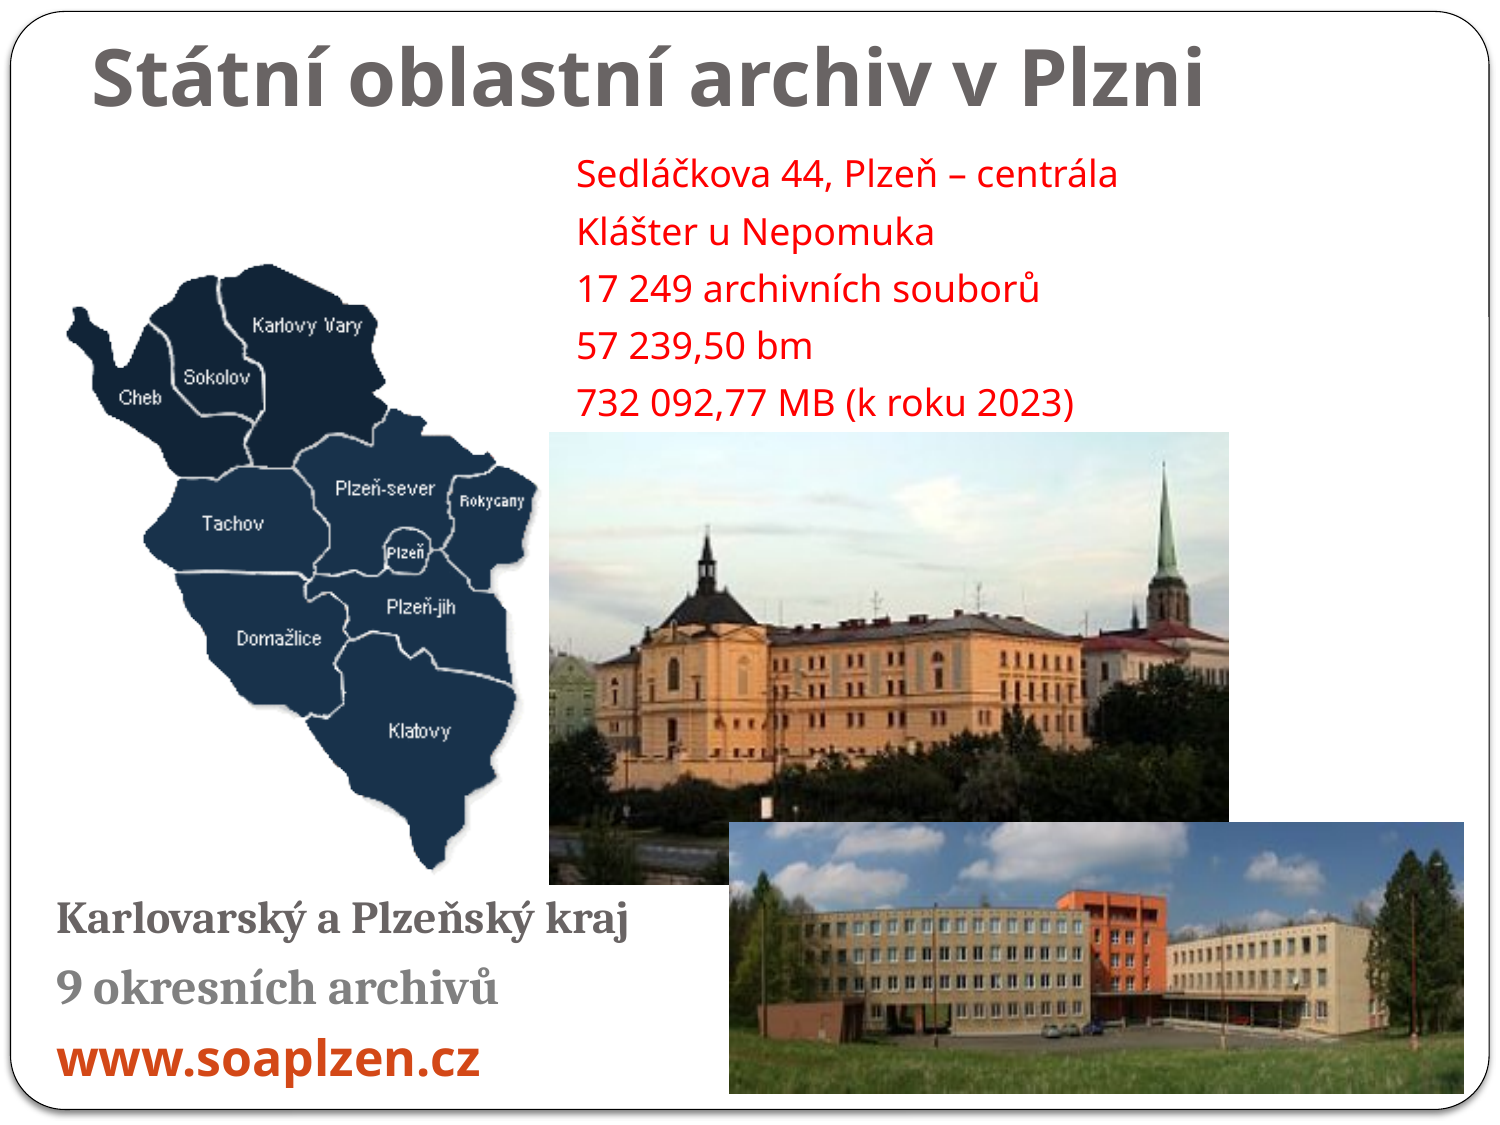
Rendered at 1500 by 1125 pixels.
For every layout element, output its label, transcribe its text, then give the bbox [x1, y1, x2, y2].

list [548, 432, 1229, 885]
picture [729, 822, 1465, 1095]
list Karlovarský a Plzeňský kraj 9 okresních archivů www.soaplzen.cz [40, 904, 704, 1095]
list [52, 255, 550, 894]
list Sedláčkova 44, Plzeň – centrála Klášter u Nepomuka 17 249 archivních souborů 57 239,50 bm 732 092,77 MB (k roku 2023) [560, 89, 1426, 504]
title Státní oblastní archiv v Plzni [76, 19, 1425, 138]
